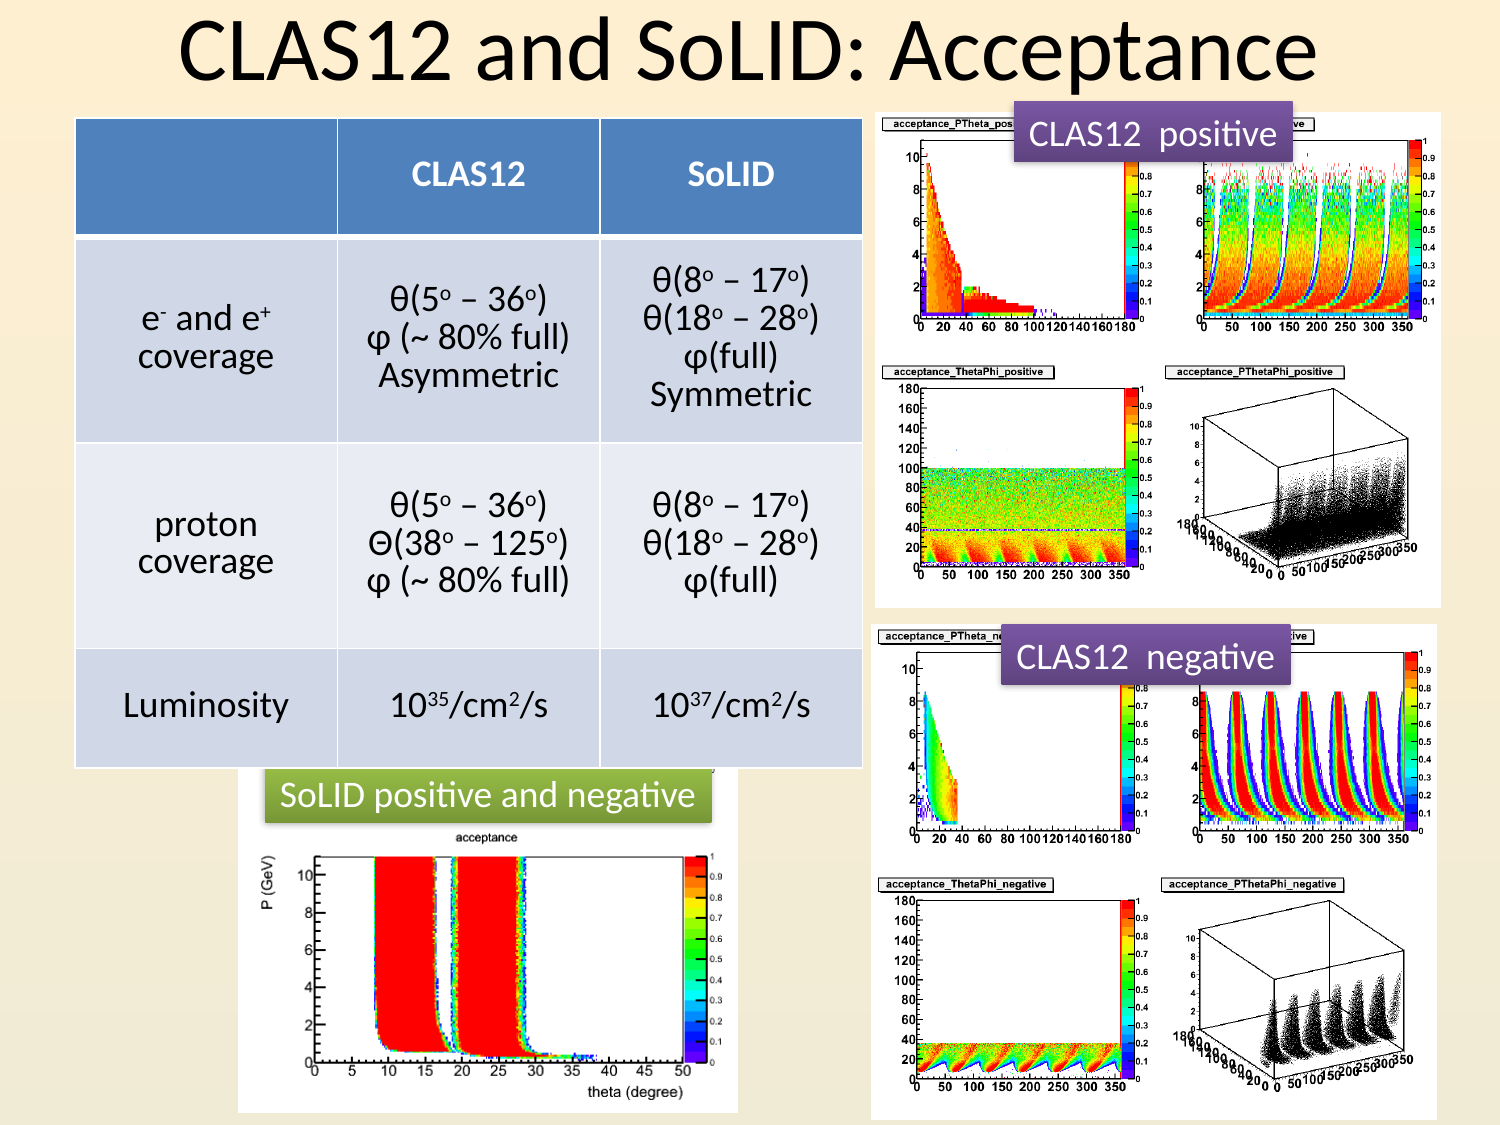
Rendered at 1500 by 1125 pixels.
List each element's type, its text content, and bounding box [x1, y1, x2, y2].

table_header SoLID [601, 119, 862, 234]
title CLAS12 and SoLID: Acceptance [75, 0, 1425, 138]
text_box CLAS12 positive [1014, 101, 1293, 110]
table_header [76, 119, 337, 234]
picture [874, 112, 1441, 608]
picture [871, 624, 1437, 1121]
table_cell proton coverage [76, 444, 233, 648]
table_cell 1037/cm2/s [741, 649, 862, 767]
table_cell θ(8o – 17o) θ(18o – 28o) φ(full) Symmetric [740, 240, 862, 442]
table_cell θ(8o – 17o) θ(18o – 28o) φ(full) [741, 444, 862, 648]
table_header CLAS12 [338, 119, 599, 234]
picture [238, 235, 738, 1113]
table_cell e- and e+ coverage [76, 240, 233, 442]
table_cell Luminosity [76, 649, 233, 767]
